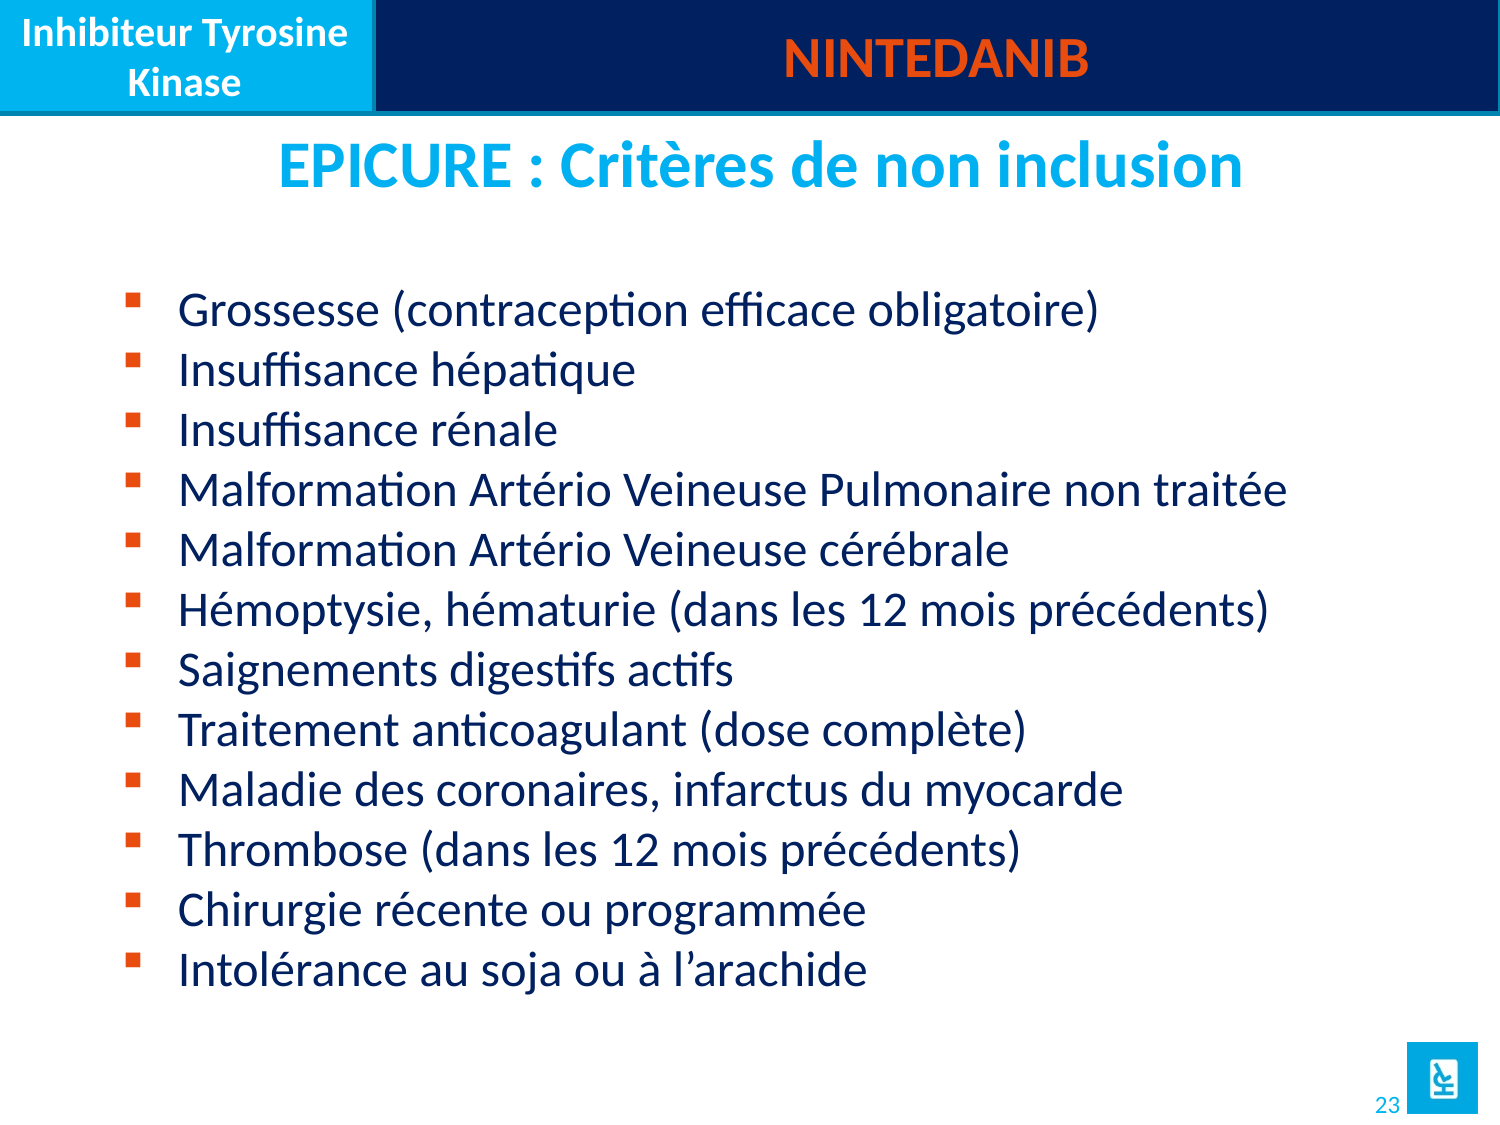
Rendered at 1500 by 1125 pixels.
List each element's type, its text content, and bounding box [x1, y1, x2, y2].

text_box EPICURE : Critères de non inclusion [135, 116, 1388, 209]
slide_number 23 [1328, 1081, 1416, 1125]
text_box NINTEDANIB [372, 0, 1500, 116]
picture [1430, 1059, 1458, 1099]
text_box Grossesse (contraception efficace obligatoire) Insuffisance hépatique Insuffisance rénale Malformation Artério Veineuse Pulmonaire non traitée Malformation Artério Veineuse cérébrale Hémoptysie, hématurie (dans les 12 mois précédents) Saignements digestifs actifs Traitement anticoagulant (dose complète) Maladie des coronaires, infarctus du myocarde Thrombose (dans les 12 mois précédents) Chirurgie récente ou programmée Intolérance au soja ou à l’arachide [41, 269, 1447, 1004]
text_box Inhibiteur Tyrosine Kinase [0, 0, 372, 116]
